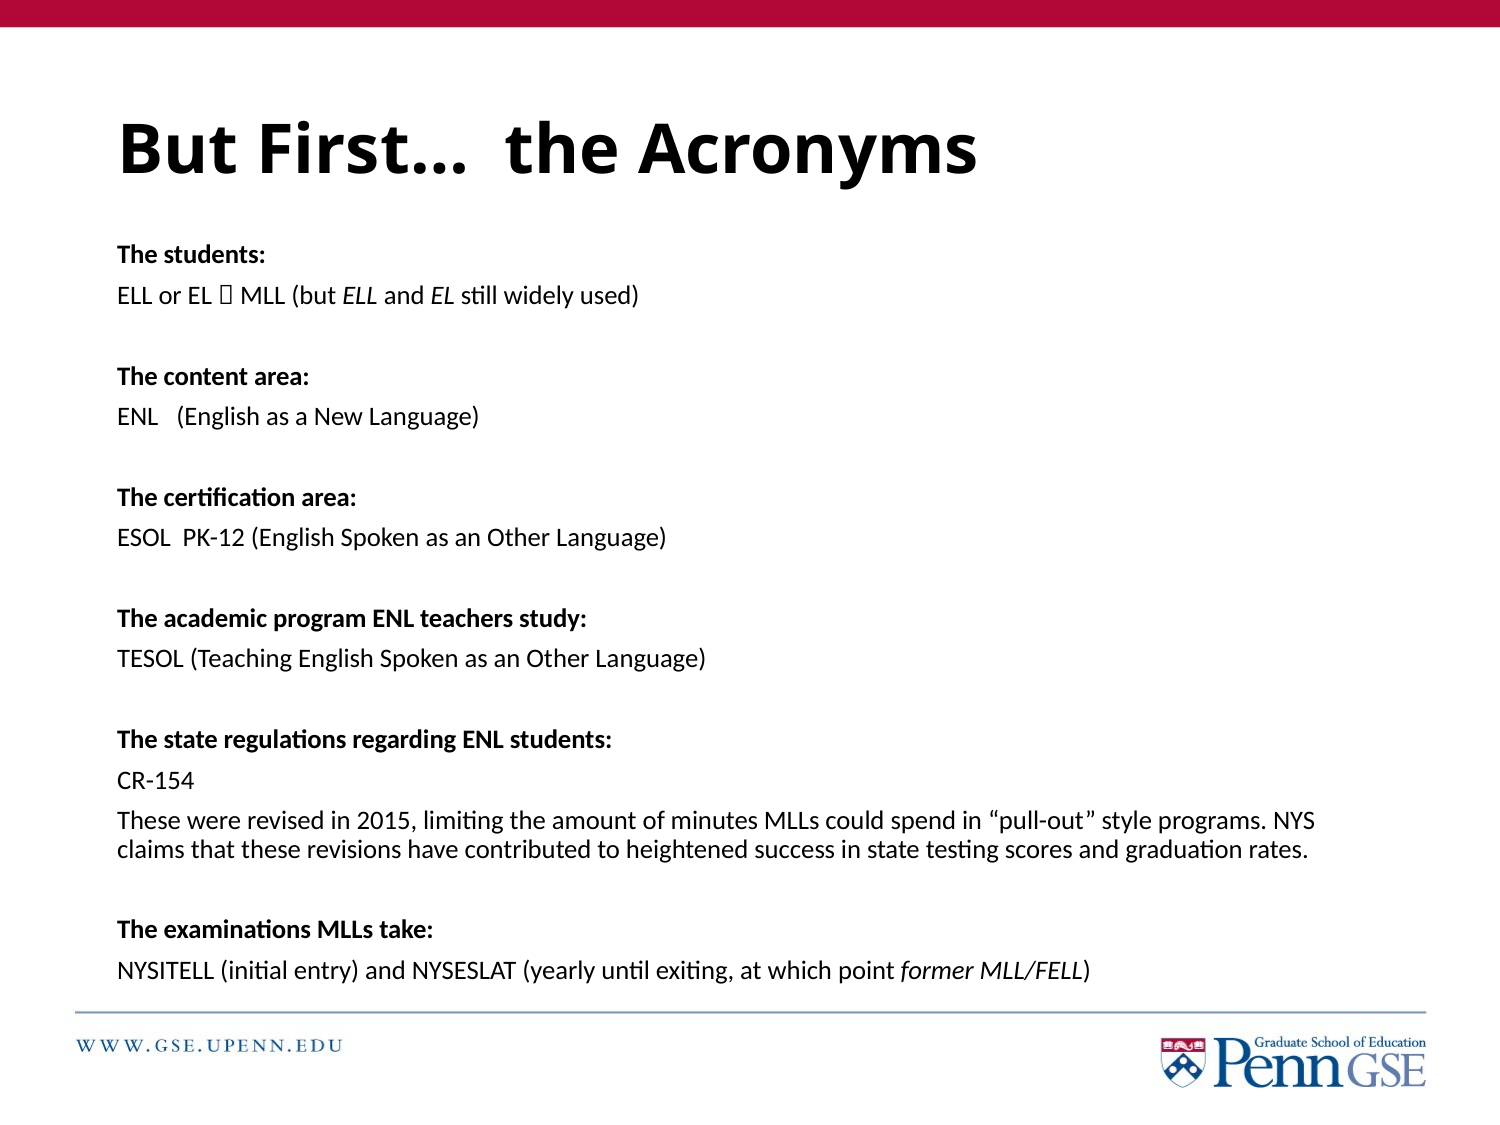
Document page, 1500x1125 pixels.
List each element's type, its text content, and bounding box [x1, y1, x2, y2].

list The students: ELL or EL  MLL (but ELL and EL still widely used) The content area: ENL (English as a New Language) The certification area: ESOL PK-12 (English Spoken as an Other Language) The academic program ENL teachers study: TESOL (Teaching English Spoken as an Other Language) The state regulations regarding ENL students: CR-154 These were revised in 2015, limiting the amount of minutes MLLs could spend in “pull-out” style programs. NYS claims that these revisions have contributed to heightened success in state testing scores and graduation rates. The examinations MLLs take: NYSITELL (initial entry) and NYSESLAT (yearly until exiting, at which point former MLL/FELL) [102, 233, 1396, 1000]
picture [0, 0, 1500, 1125]
title But First… the Acronyms [102, 42, 1396, 233]
